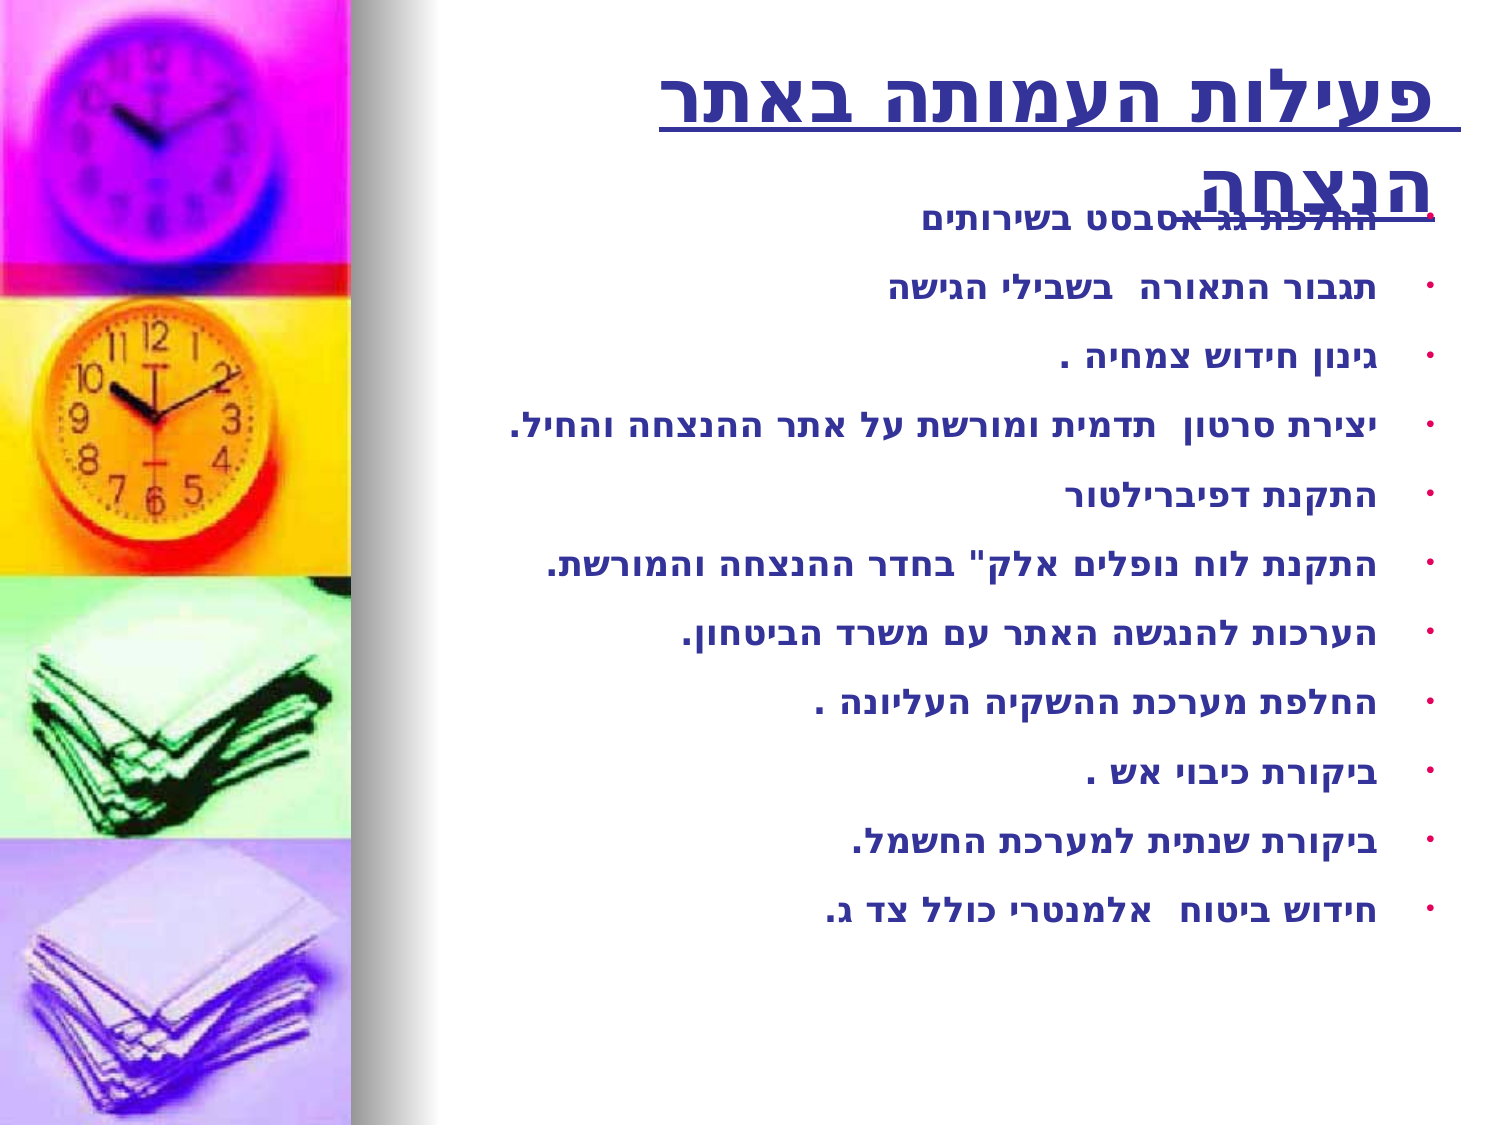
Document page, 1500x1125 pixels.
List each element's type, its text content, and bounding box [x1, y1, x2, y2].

title פעילות העמותה באתר הנצחה [399, 37, 1450, 184]
picture [0, 0, 351, 1125]
list החלפת גג אסבסט בשירותים תגבור התאורה בשבילי הגישה גינון חידוש צמחיה . יצירת סרטון תדמית ומורשת על אתר ההנצחה והחיל. התקנת דפיברילטור התקנת לוח נופלים אלק" בחדר ההנצחה והמורשת. הערכות להנגשה האתר עם משרד הביטחון. החלפת מערכת ההשקיה העליונה . ביקורת כיבוי אש . ביקורת שנתית למערכת החשמל. חידוש ביטוח אלמנטרי כולל צד ג. [399, 184, 1450, 1125]
